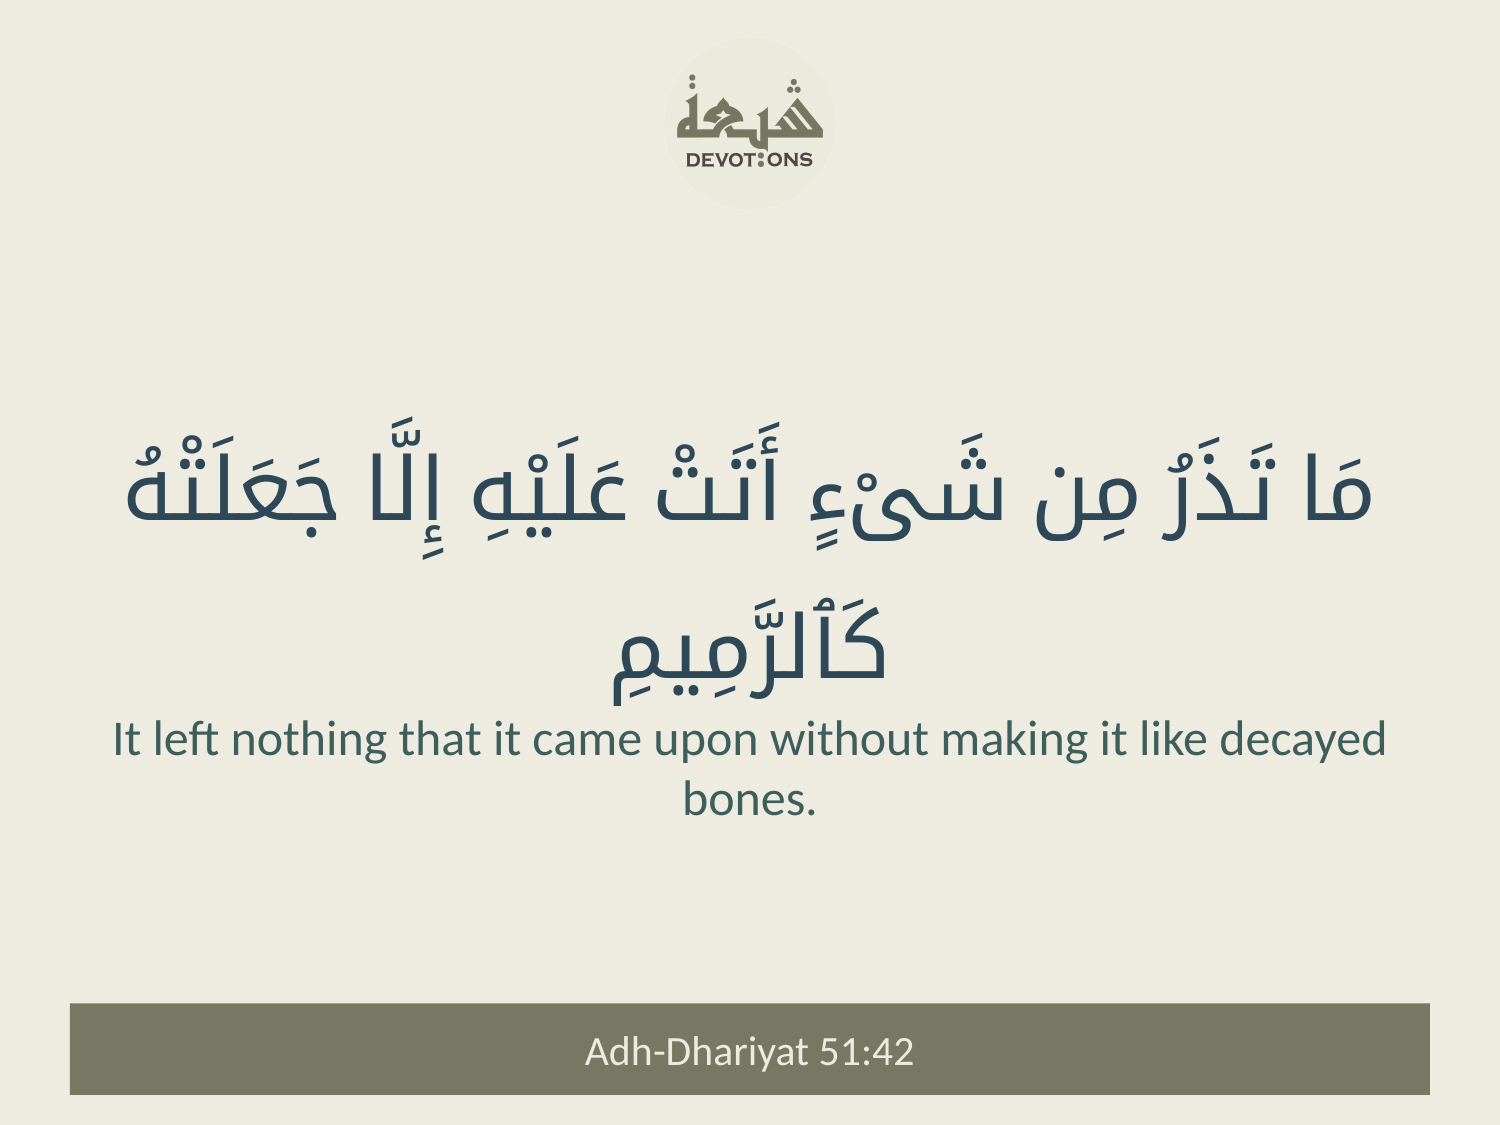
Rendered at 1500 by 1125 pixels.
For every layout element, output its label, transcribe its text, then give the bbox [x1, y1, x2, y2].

list Adh-Dhariyat 51:42 [69, 1003, 1430, 1095]
list مَا تَذَرُ مِن شَىْءٍ أَتَتْ عَلَيْهِ إِلَّا جَعَلَتْهُ كَٱلرَّمِيمِ It left nothing that it came upon without making it like decayed bones. [69, 203, 1430, 1003]
picture [656, 29, 844, 203]
